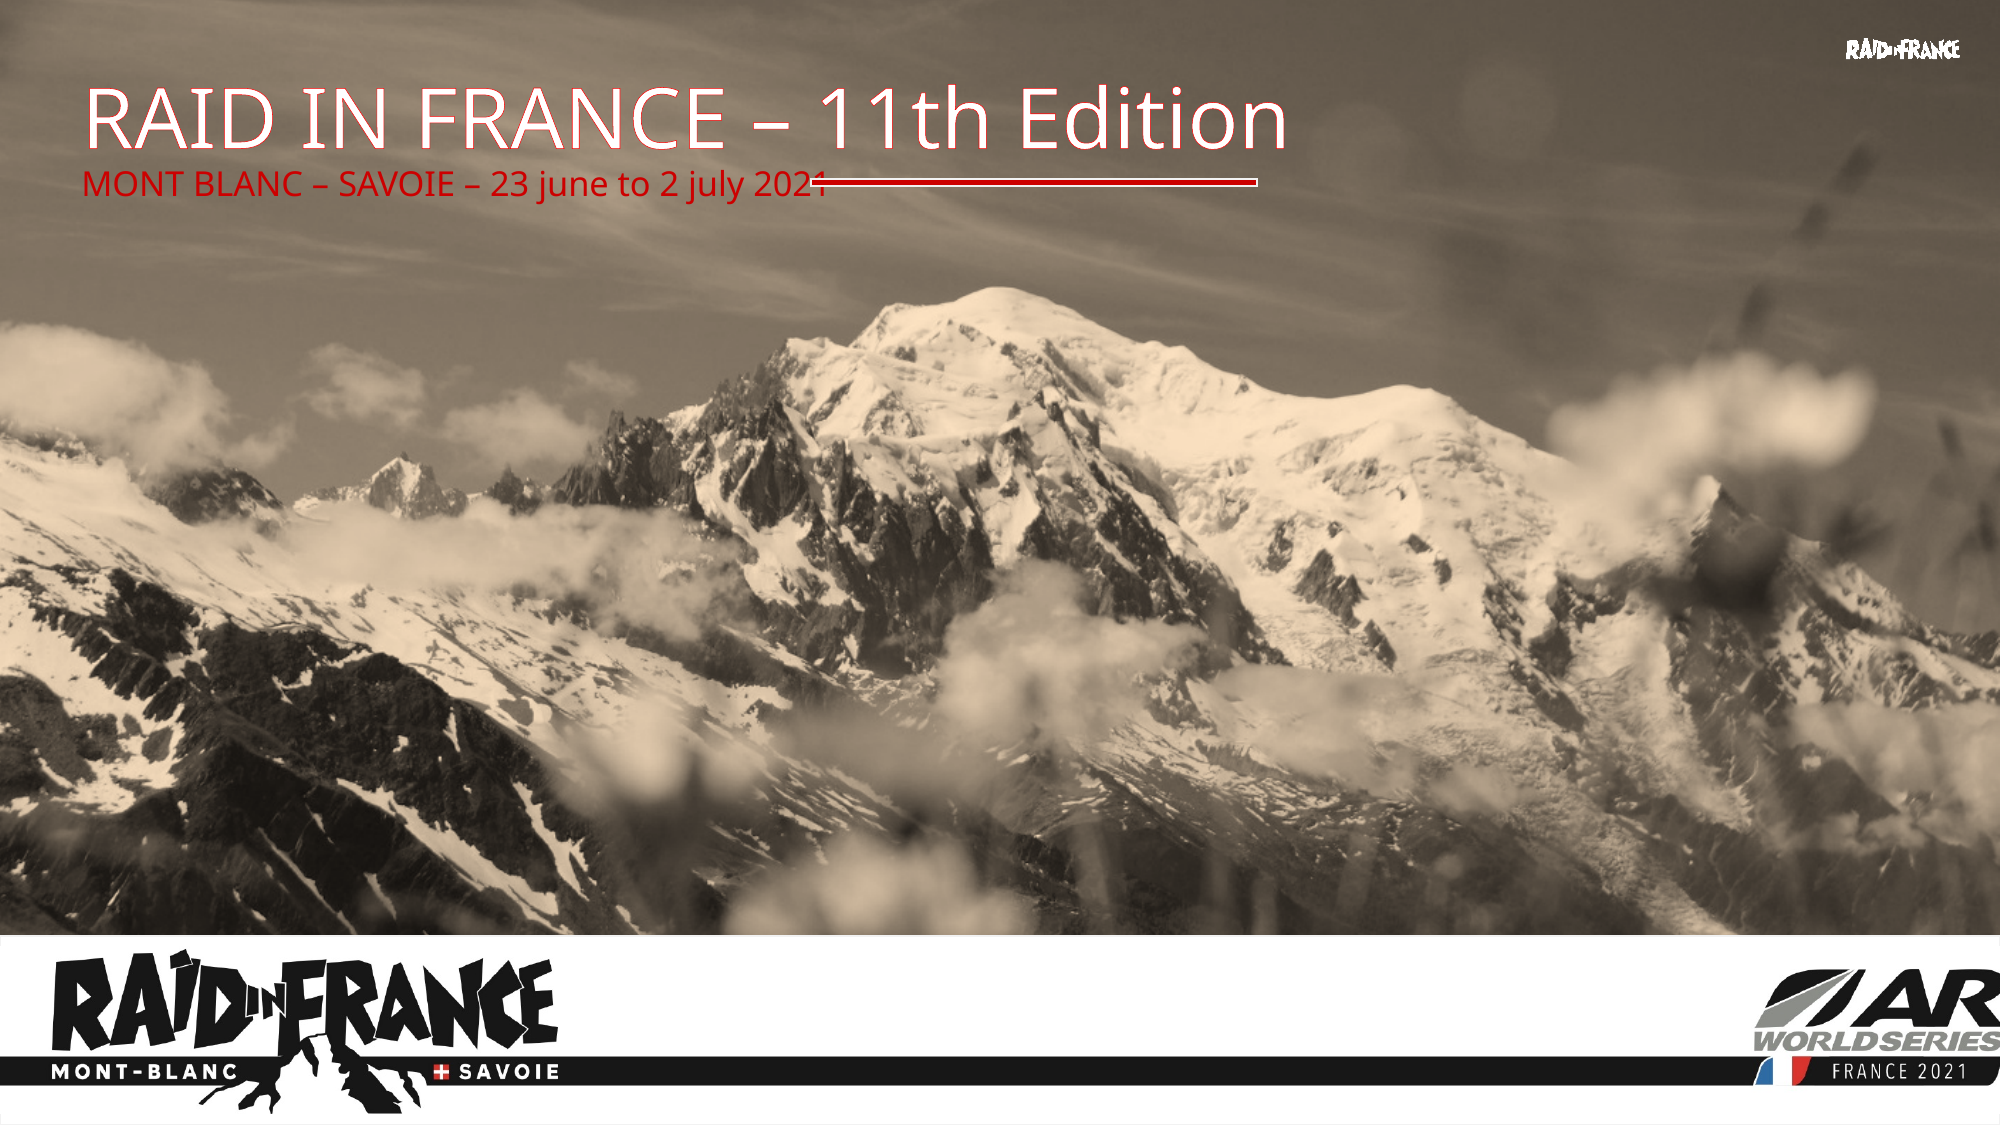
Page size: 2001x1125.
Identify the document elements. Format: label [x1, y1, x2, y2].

text_box [0, 0, 2000, 1125]
